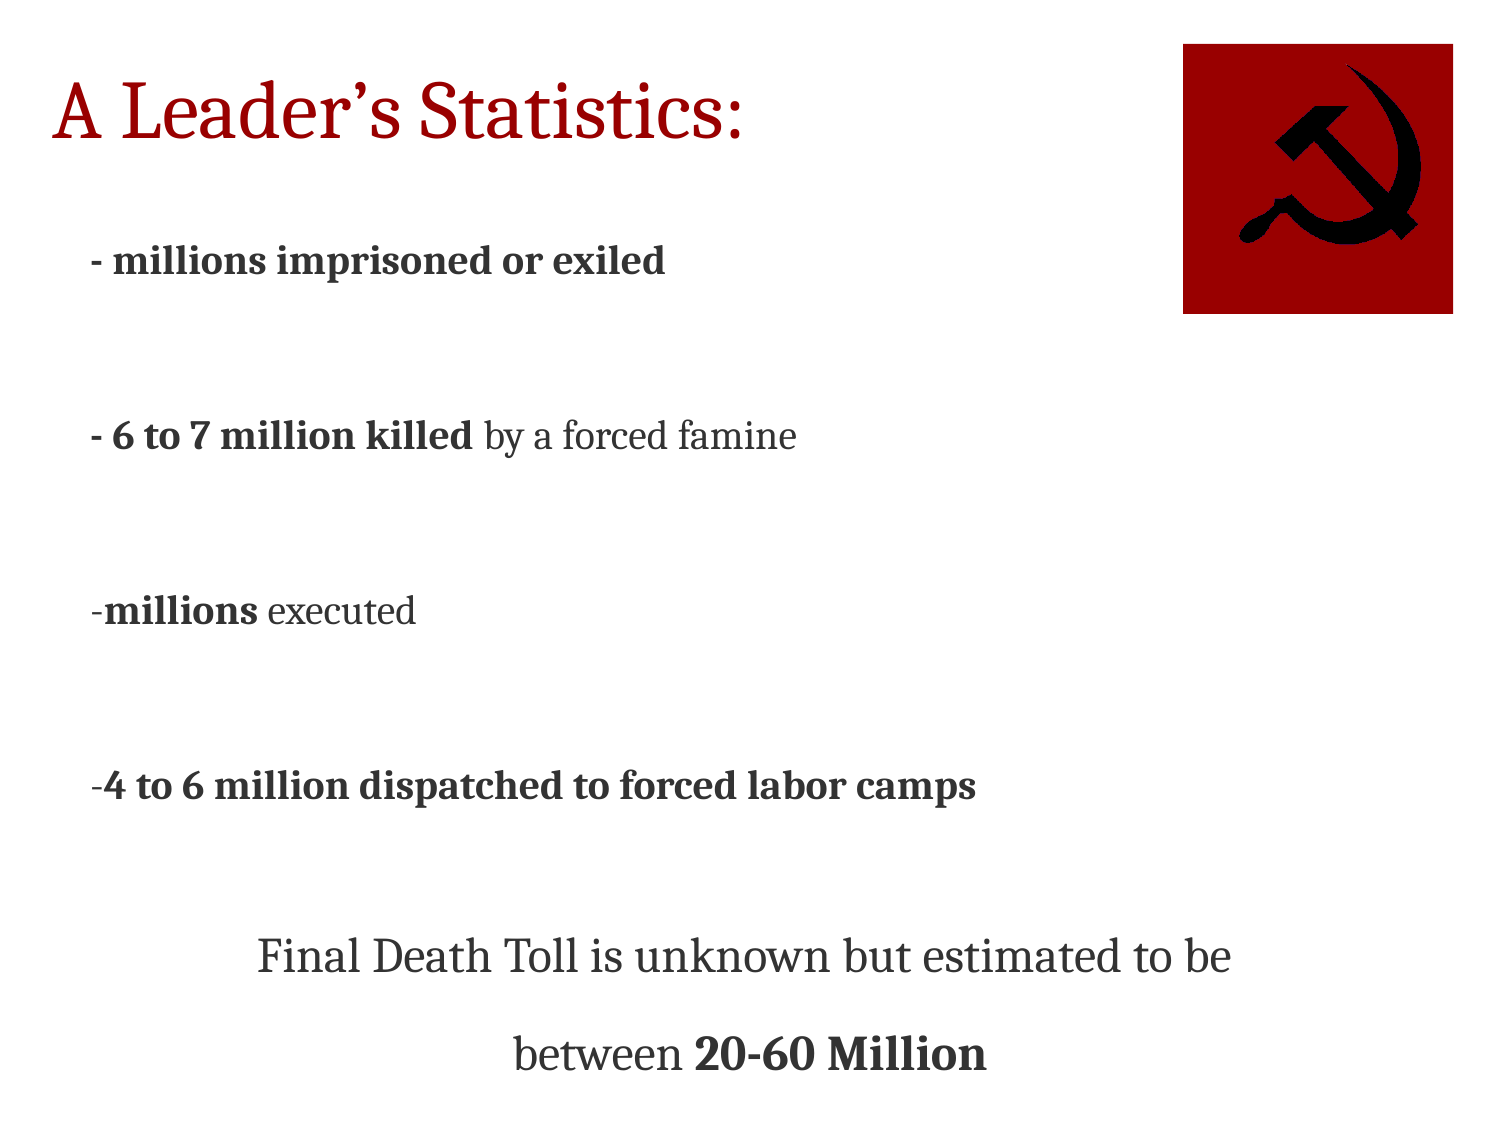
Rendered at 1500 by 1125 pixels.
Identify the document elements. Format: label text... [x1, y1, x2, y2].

list - millions imprisoned or exiled - 6 to 7 million killed by a forced famine -millions executed -4 to 6 million dispatched to forced labor camps Final Death Toll is unknown but estimated to be between 20-60 Million [75, 224, 1425, 900]
title A Leader’s Statistics: [37, 50, 1200, 163]
picture [1211, 36, 1463, 288]
